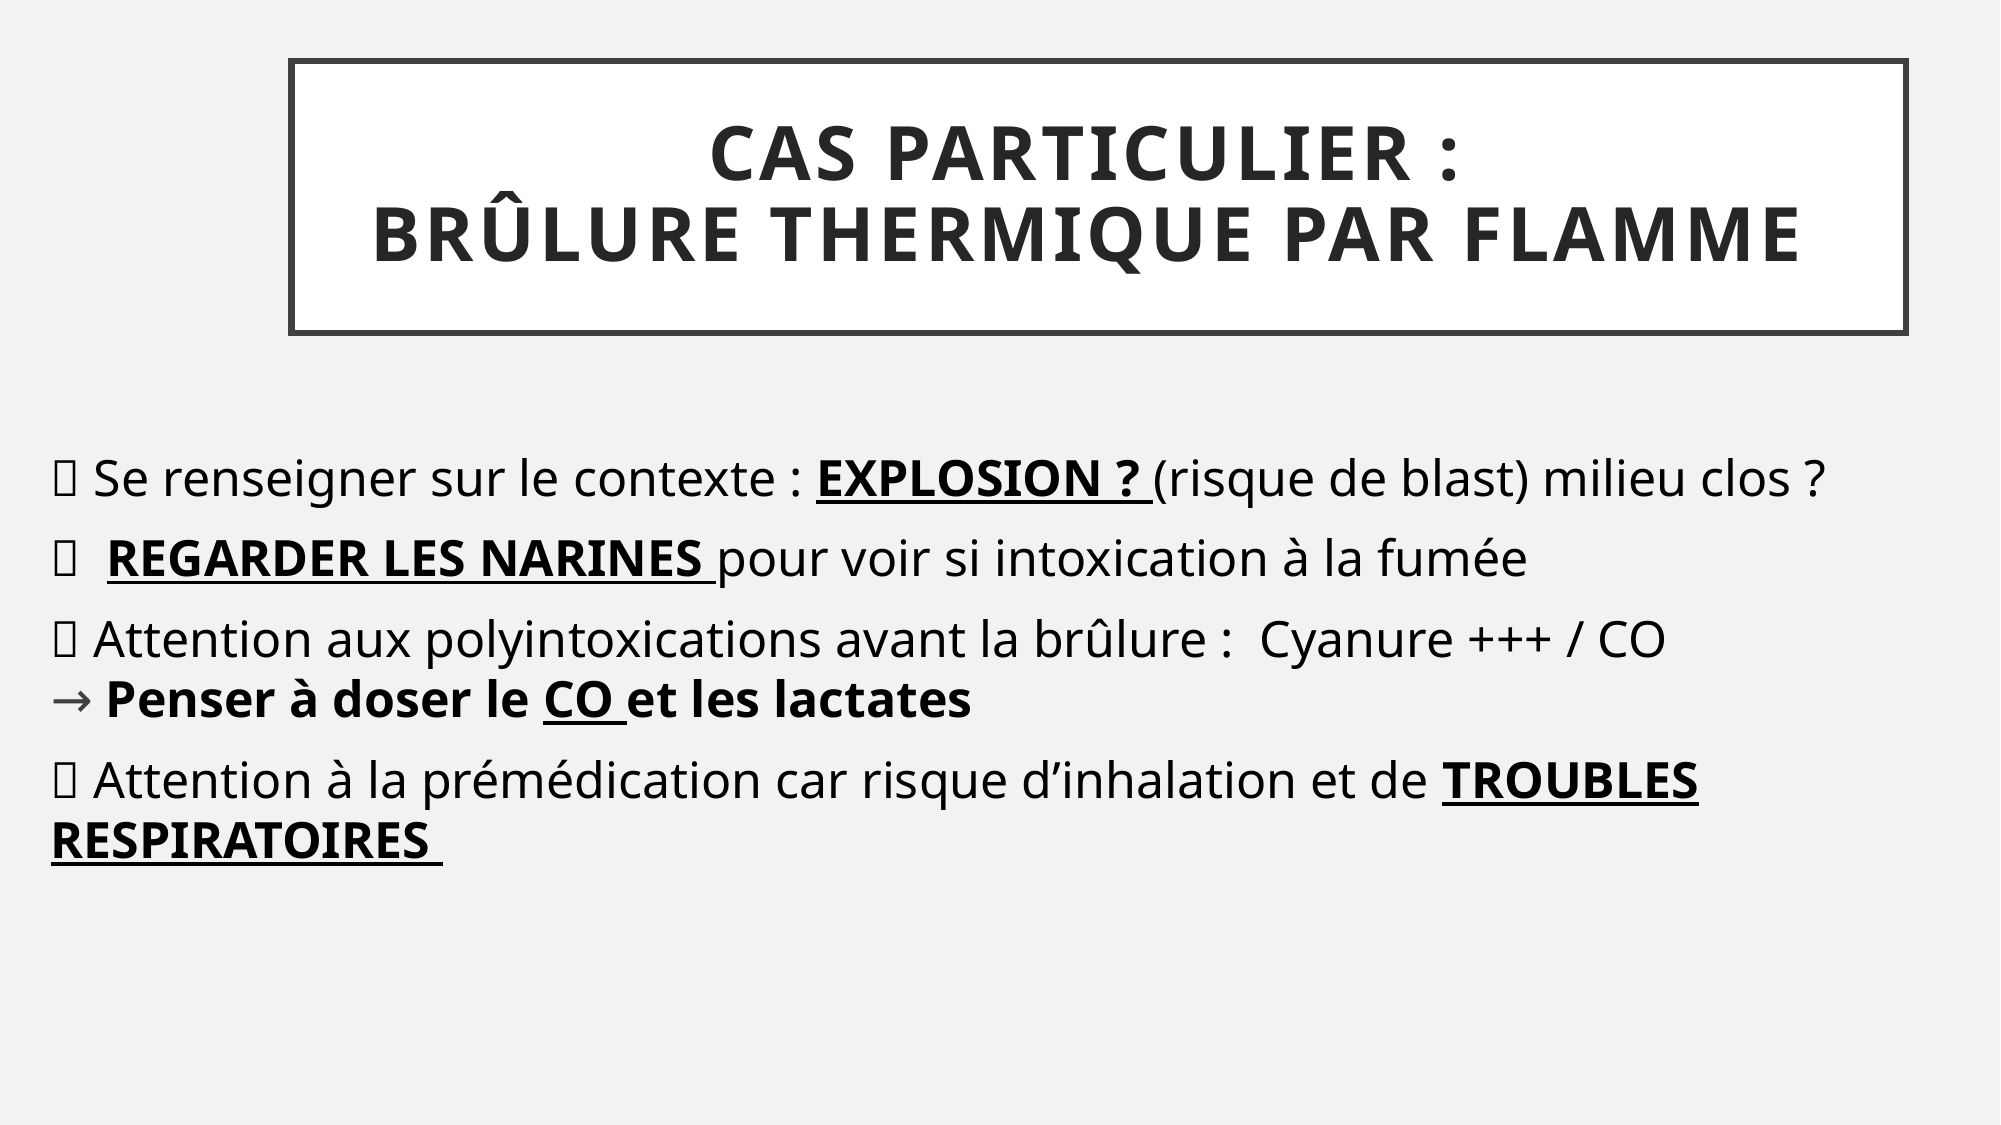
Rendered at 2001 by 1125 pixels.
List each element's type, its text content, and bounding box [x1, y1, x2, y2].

title CAS PARTICULIER : BRÛLURE THERMIQUE PAR FLAMME [288, 58, 1909, 336]
subtitle  Se renseigner sur le contexte : EXPLOSION ? (risque de blast) milieu clos ?  REGARDER LES NARINES pour voir si intoxication à la fumée  Attention aux polyintoxications avant la brûlure : Cyanure +++ / CO → Penser à doser le CO et les lactates  Attention à la prémédication car risque d’inhalation et de TROUBLES RESPIRATOIRES [35, 438, 2000, 1089]
